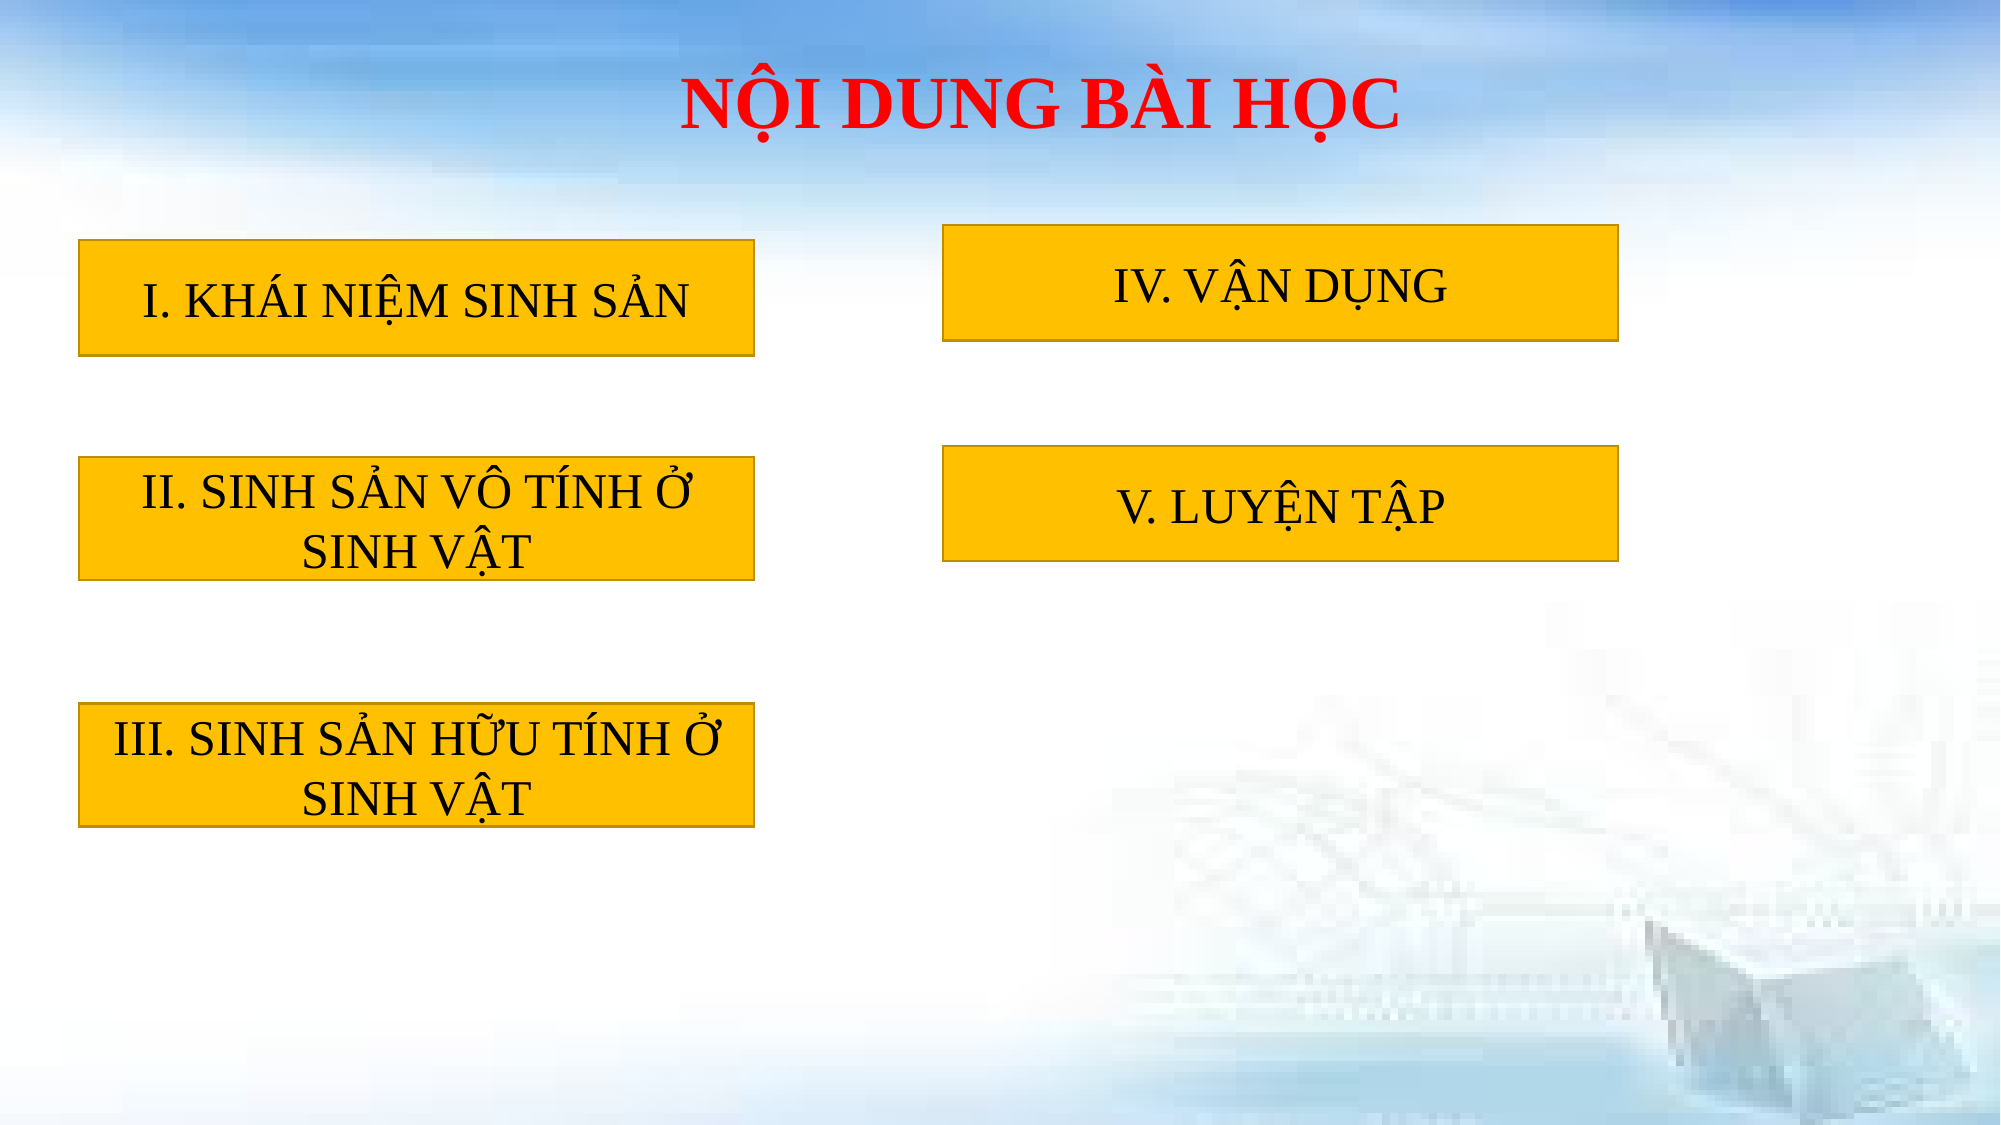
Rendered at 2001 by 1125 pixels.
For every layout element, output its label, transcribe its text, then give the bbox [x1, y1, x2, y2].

text_box I. KHÁI NIỆM SINH SẢN [78, 239, 755, 357]
text_box V. LUYỆN TẬP [942, 445, 1619, 562]
text_box NỘI DUNG BÀI HỌC [626, 46, 1458, 152]
picture [0, 0, 2001, 1125]
text_box IV. VẬN DỤNG [942, 224, 1619, 342]
text_box II. SINH SẢN VÔ TÍNH Ở SINH VẬT [78, 456, 755, 581]
text_box III. SINH SẢN HỮU TÍNH Ở SINH VẬT [78, 702, 755, 828]
